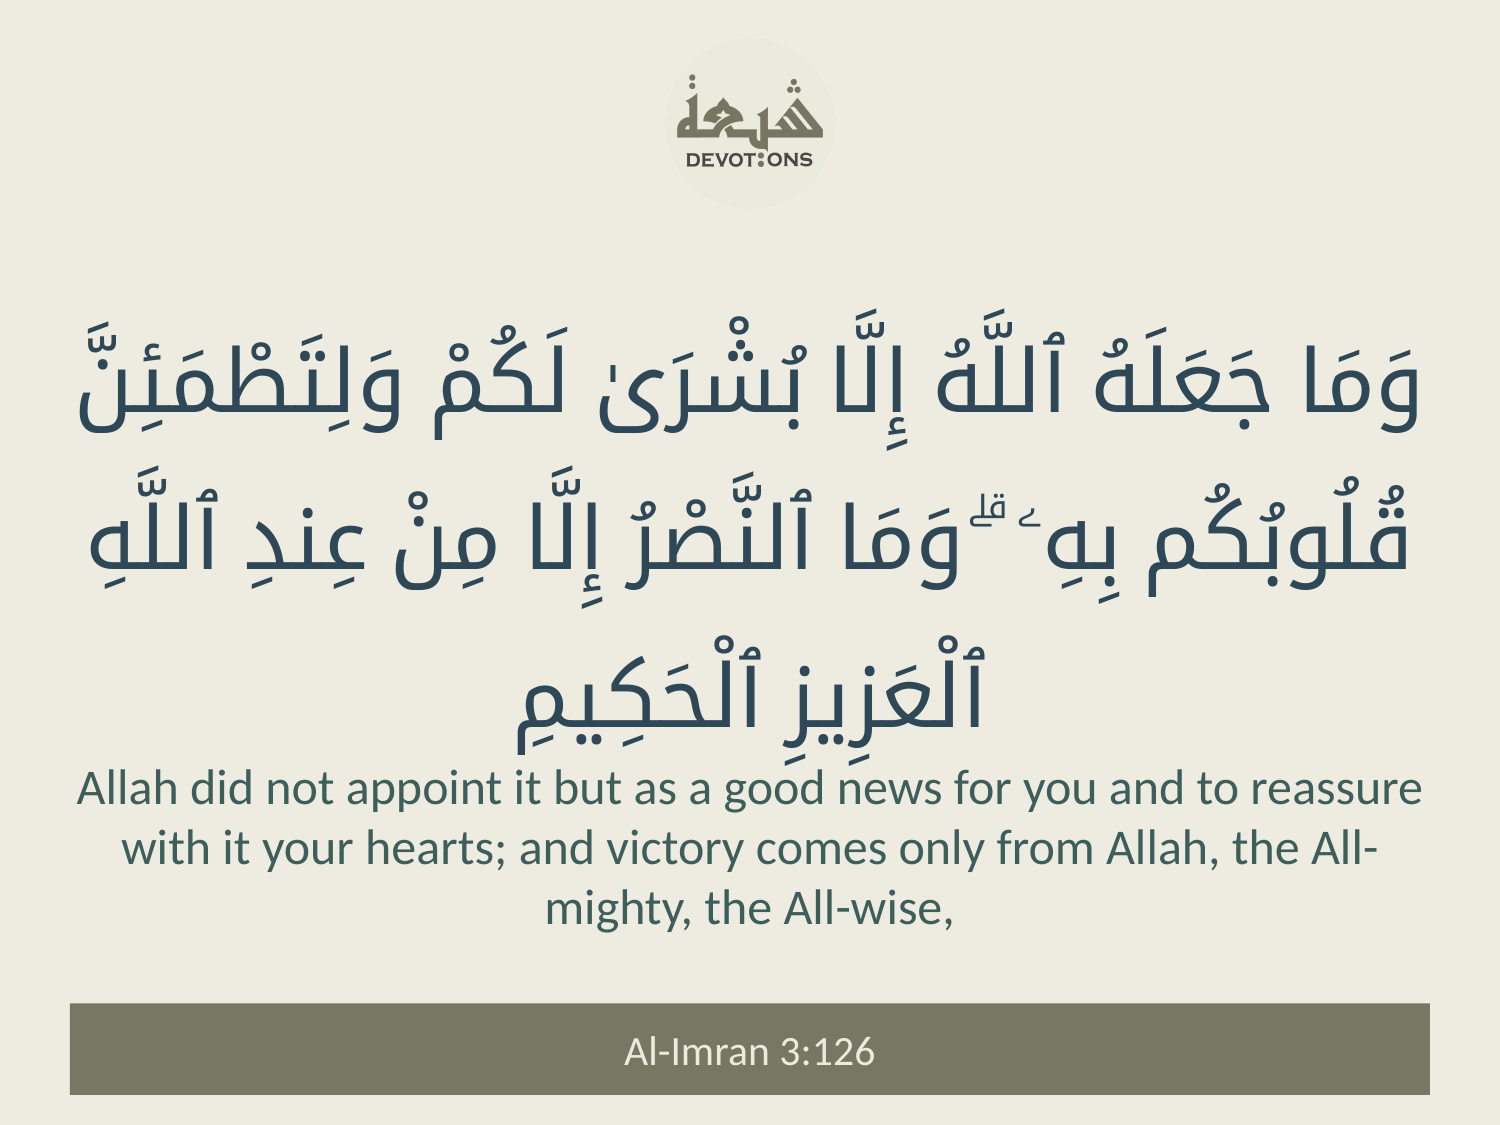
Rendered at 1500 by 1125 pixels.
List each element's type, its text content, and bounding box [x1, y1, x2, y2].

list وَمَا جَعَلَهُ ٱللَّهُ إِلَّا بُشْرَىٰ لَكُمْ وَلِتَطْمَئِنَّ قُلُوبُكُم بِهِۦ ۗ وَمَا ٱلنَّصْرُ إِلَّا مِنْ عِندِ ٱللَّهِ ٱلْعَزِيزِ ٱلْحَكِيمِ Allah did not appoint it but as a good news for you and to reassure with it your hearts; and victory comes only from Allah, the All-mighty, the All-wise, [69, 203, 1430, 1003]
picture [656, 29, 844, 203]
list Al-Imran 3:126 [69, 1003, 1430, 1095]
